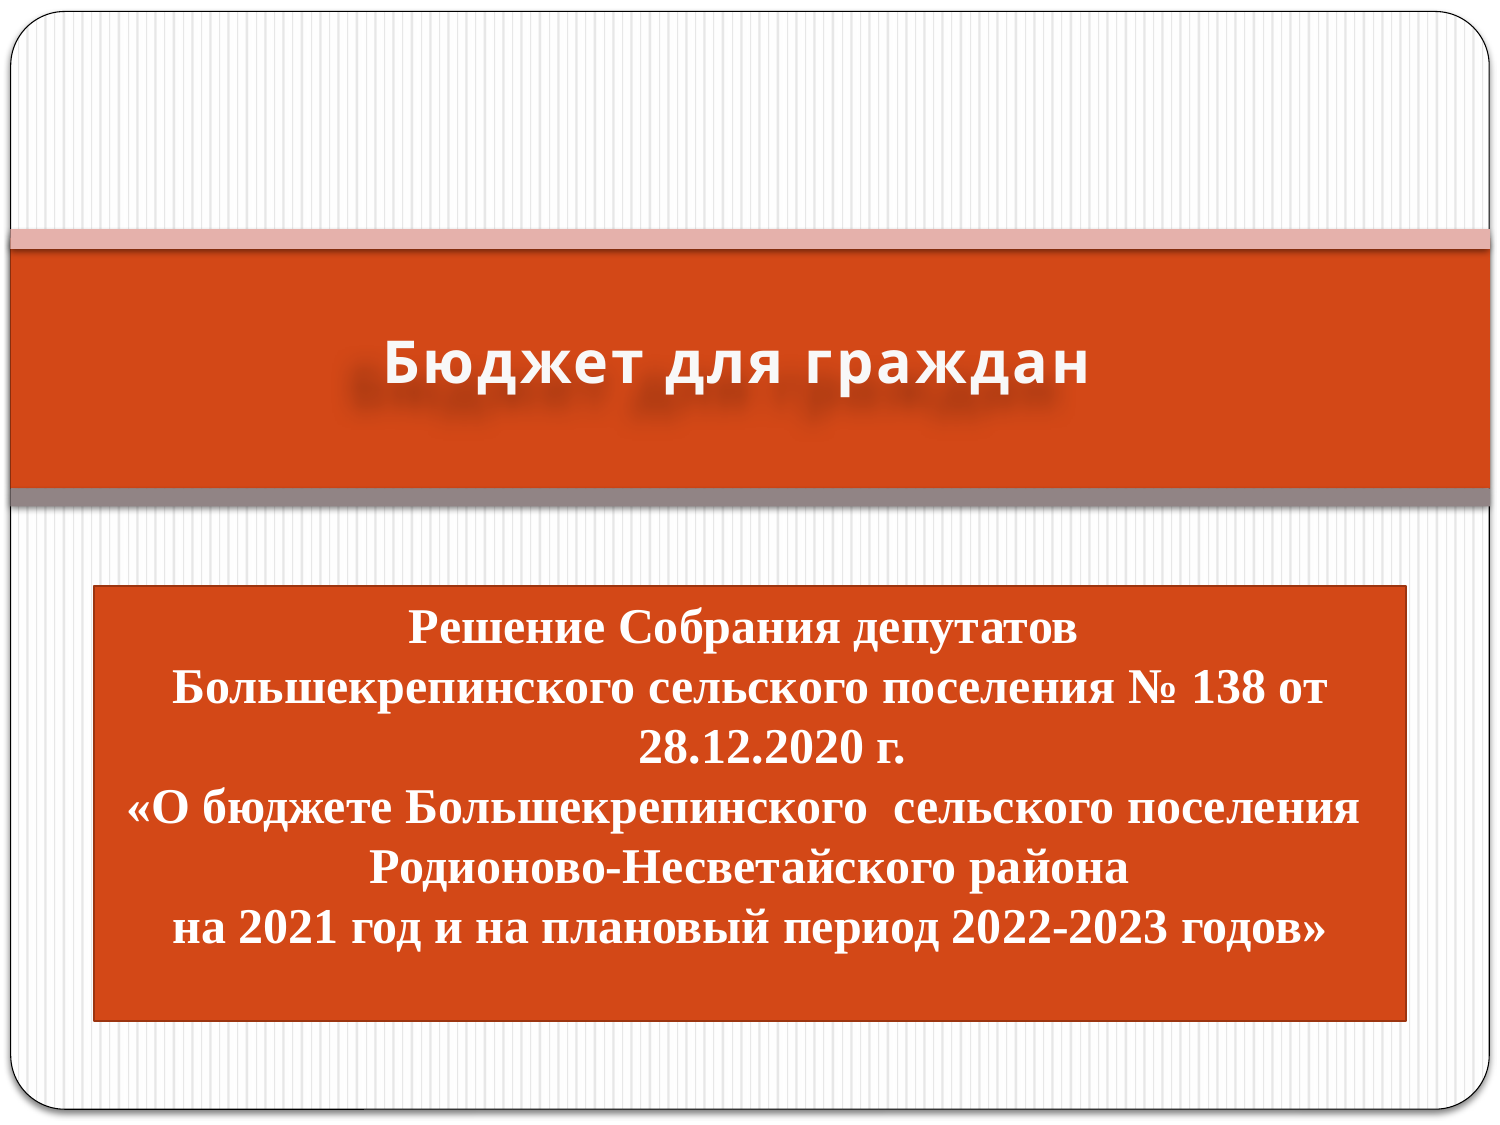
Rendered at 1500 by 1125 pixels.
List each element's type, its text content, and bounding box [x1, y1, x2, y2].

text_box Решение Собрания депутатов Большекрепинского сельского поселения № 138 от 28.12.2020 г. «О бюджете Большекрепинского сельского поселения Родионово-Несветайского района на 2021 год и на плановый период 2022-2023 годов» [93, 585, 1407, 1022]
title Бюджет для граждан [234, 316, 1243, 469]
